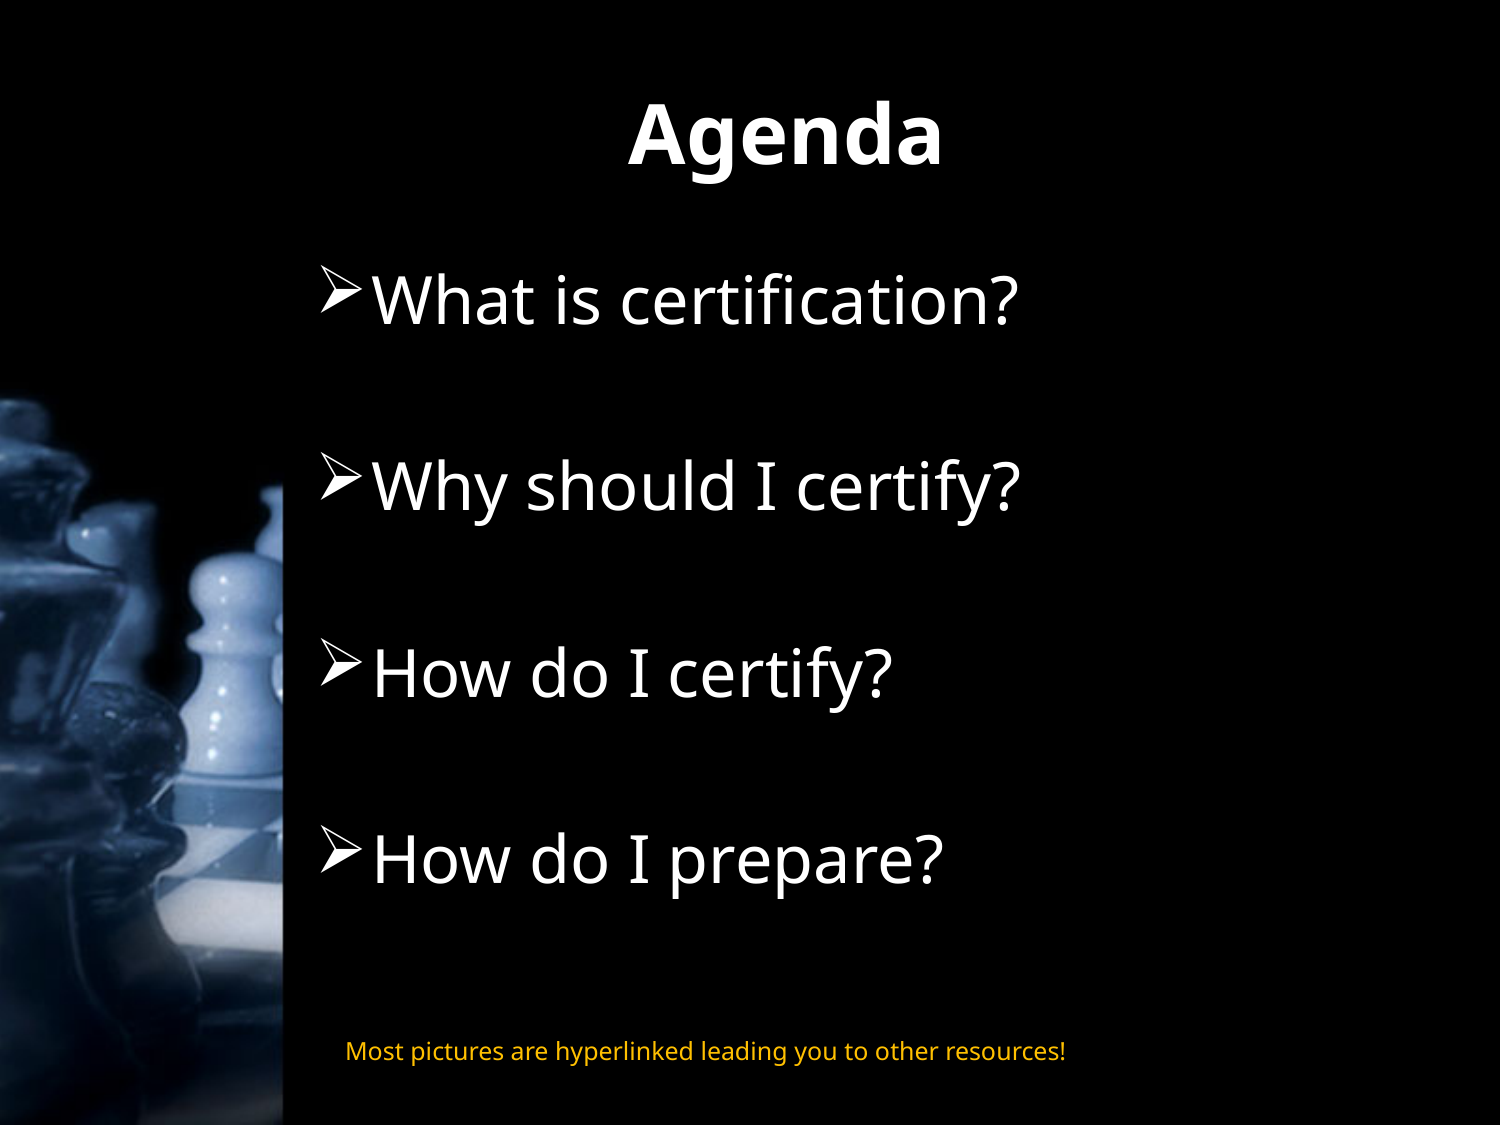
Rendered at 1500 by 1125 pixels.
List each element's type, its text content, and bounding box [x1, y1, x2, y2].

title Agenda [112, 37, 1463, 225]
list What is certification? Why should I certify? How do I certify? How do I prepare? [300, 249, 1463, 1000]
picture [0, 0, 1500, 1125]
text_box Most pictures are hyperlinked leading you to other resources! [330, 1027, 1083, 1073]
